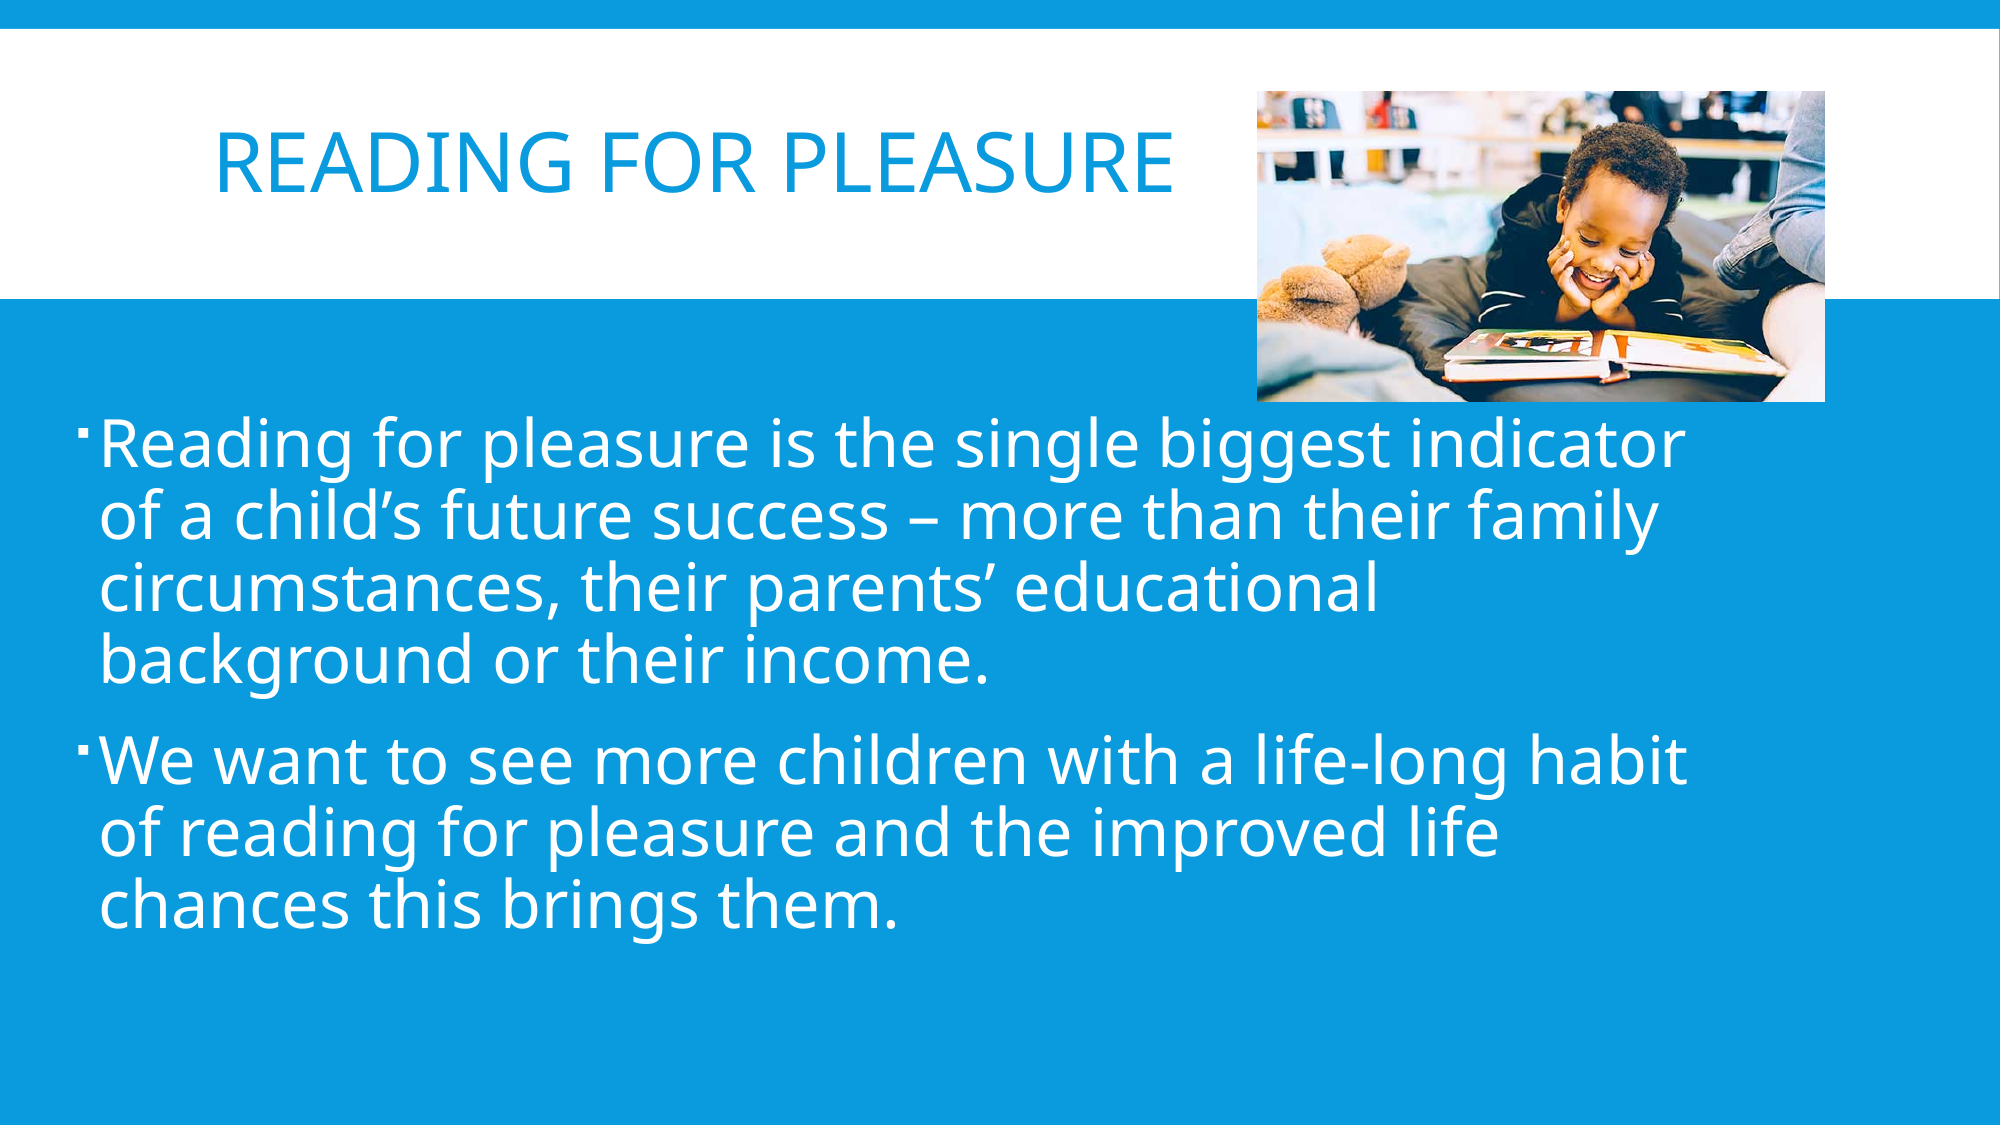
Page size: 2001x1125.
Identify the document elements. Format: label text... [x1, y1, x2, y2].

title Reading for pleasure [197, 43, 1803, 291]
picture [1256, 91, 1825, 401]
list Reading for pleasure is the single biggest indicator of a child’s future success – more than their family circumstances, their parents’ educational background or their income. We want to see more children with a life-long habit of reading for pleasure and the improved life chances this brings them. [53, 402, 1743, 1092]
